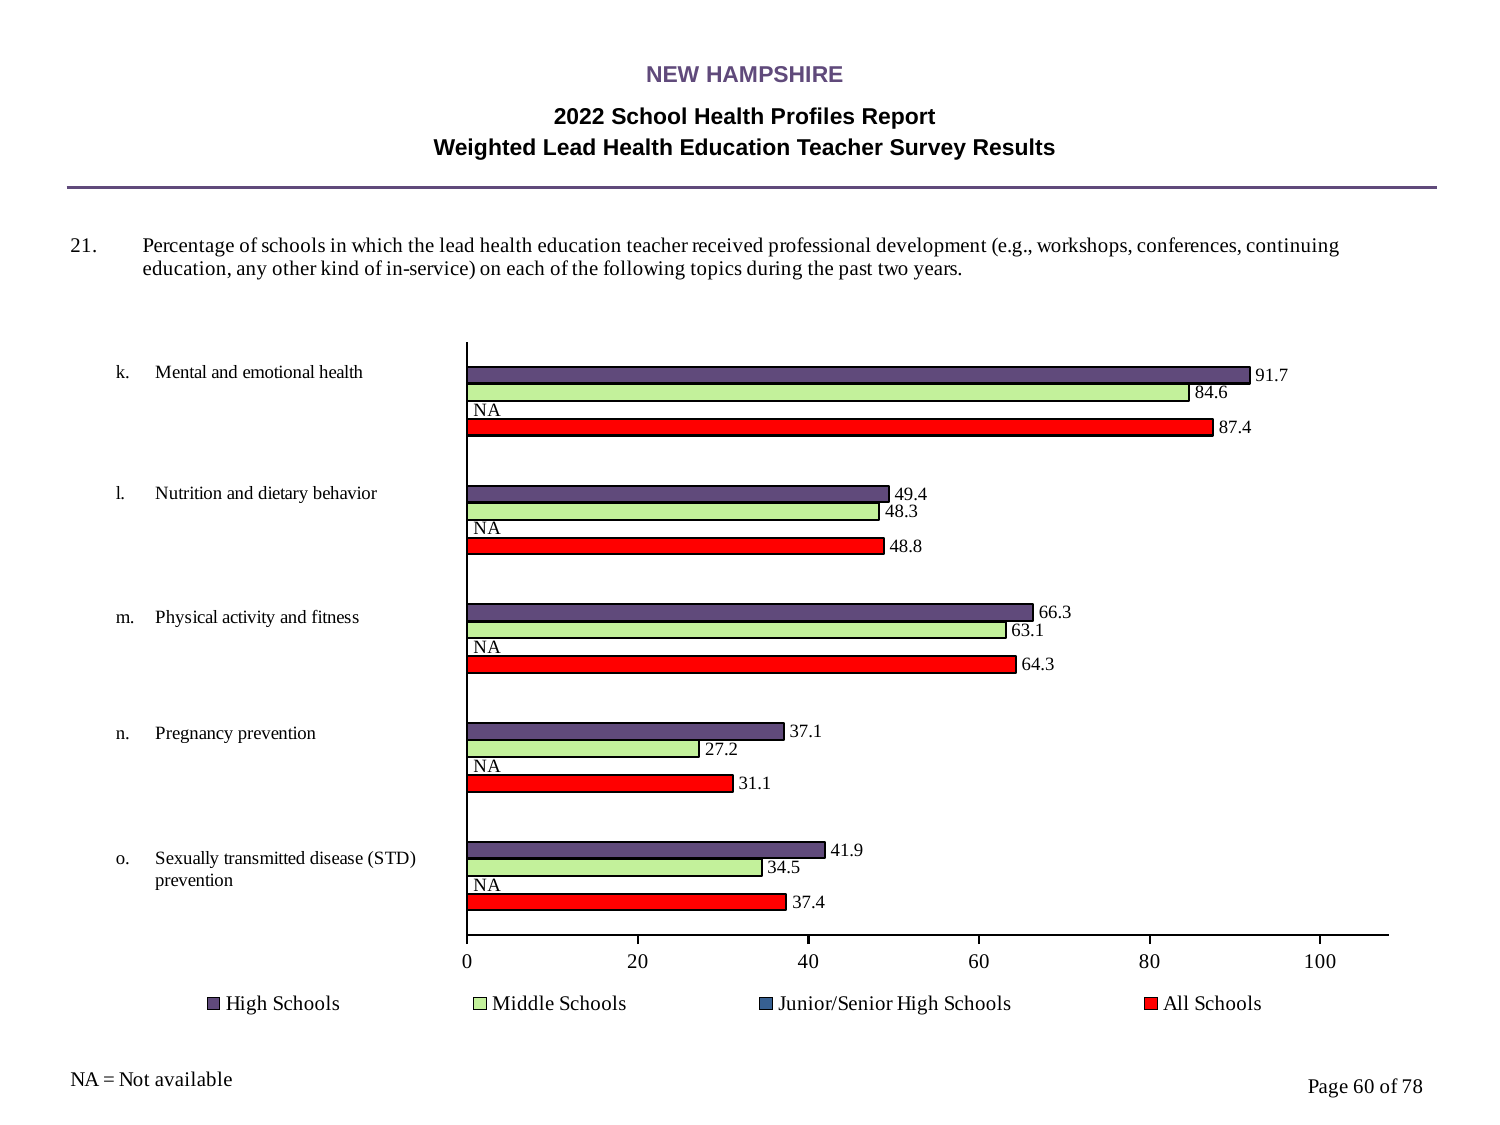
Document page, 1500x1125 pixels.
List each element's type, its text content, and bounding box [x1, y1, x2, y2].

text_box Weighted Lead Health Education Teacher Survey Results [41, 125, 1448, 168]
chart [41, 208, 1448, 1105]
text_box NEW HAMPSHIRE [41, 52, 1448, 93]
text_box 2022 School Health Profiles Report [41, 93, 1448, 125]
